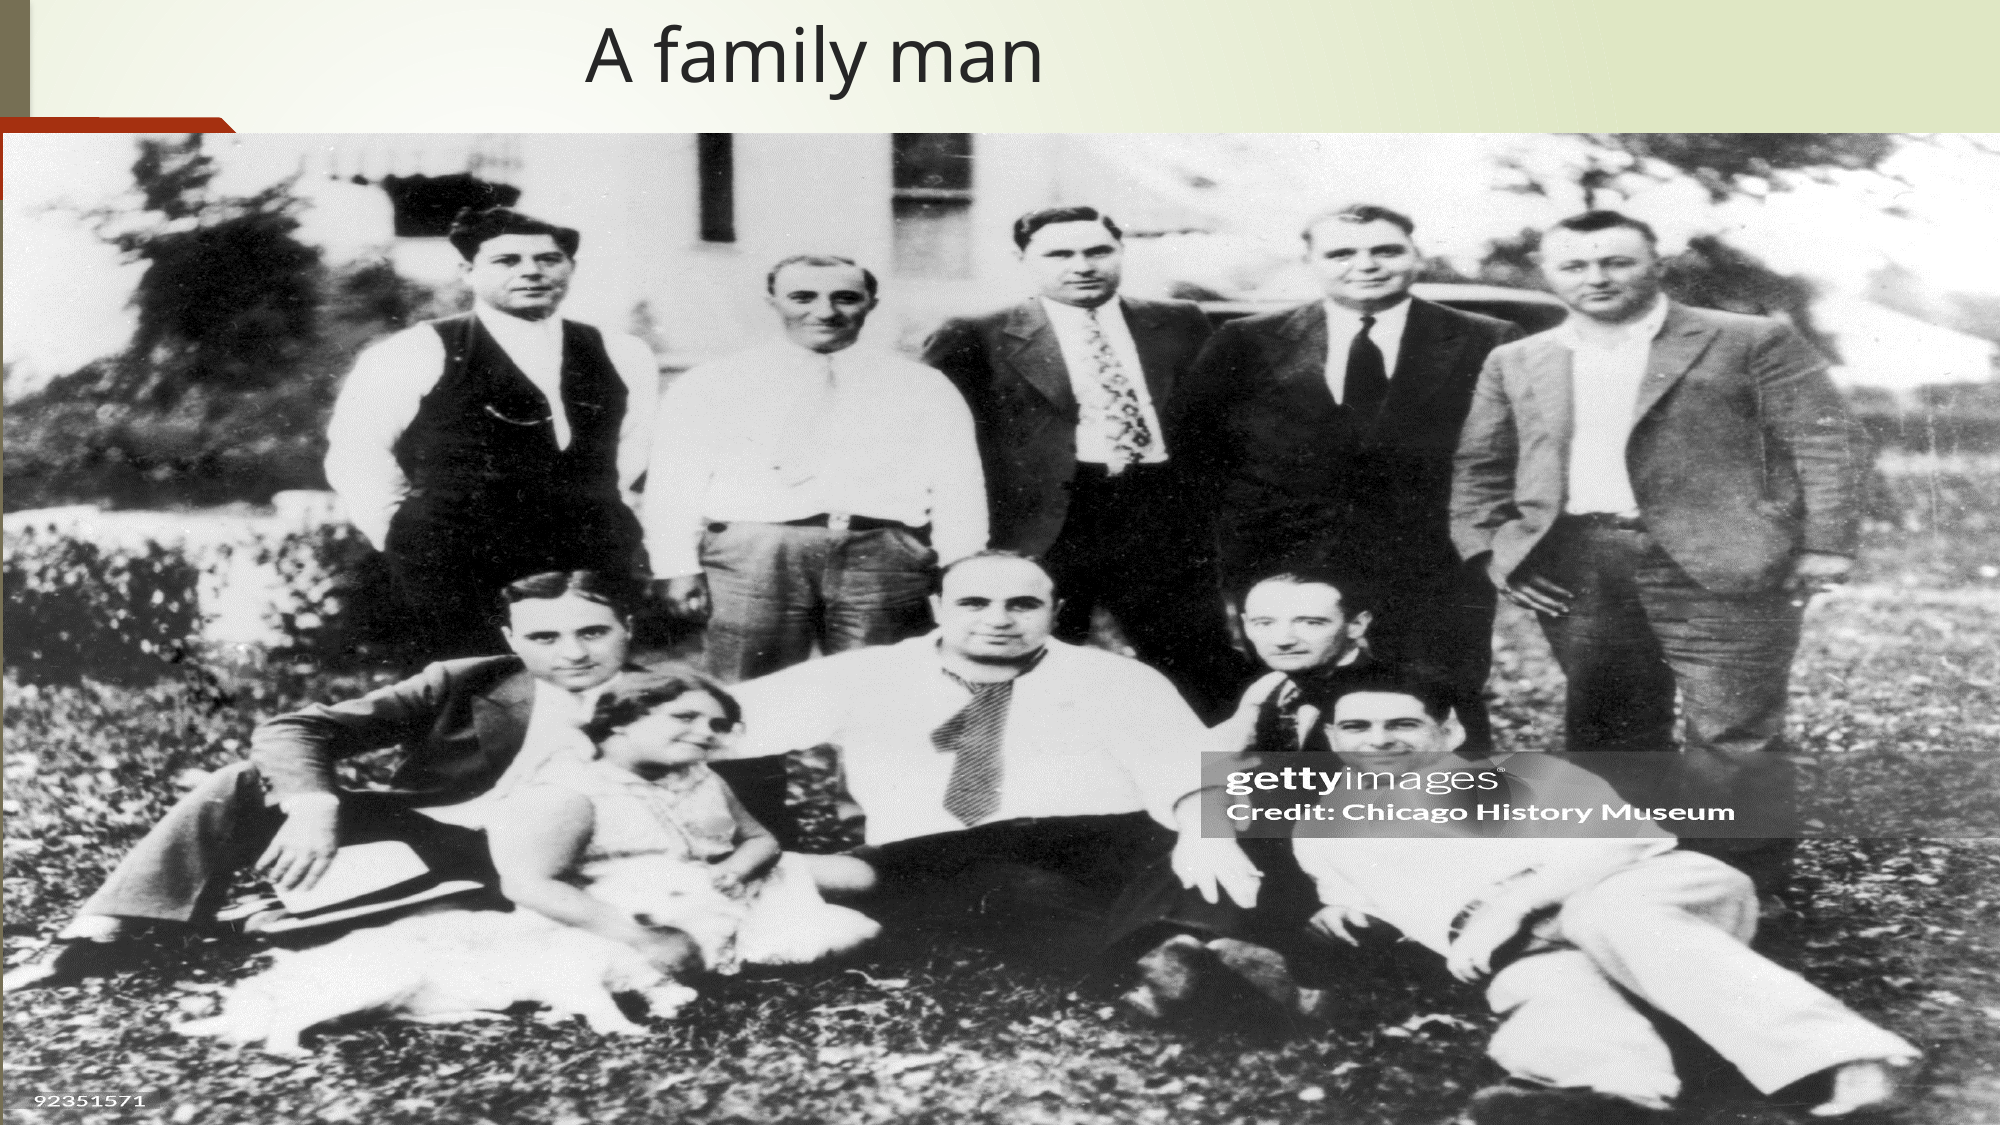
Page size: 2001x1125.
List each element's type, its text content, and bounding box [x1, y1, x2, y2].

title A family man [84, 0, 1547, 130]
picture [2, 133, 2000, 1125]
